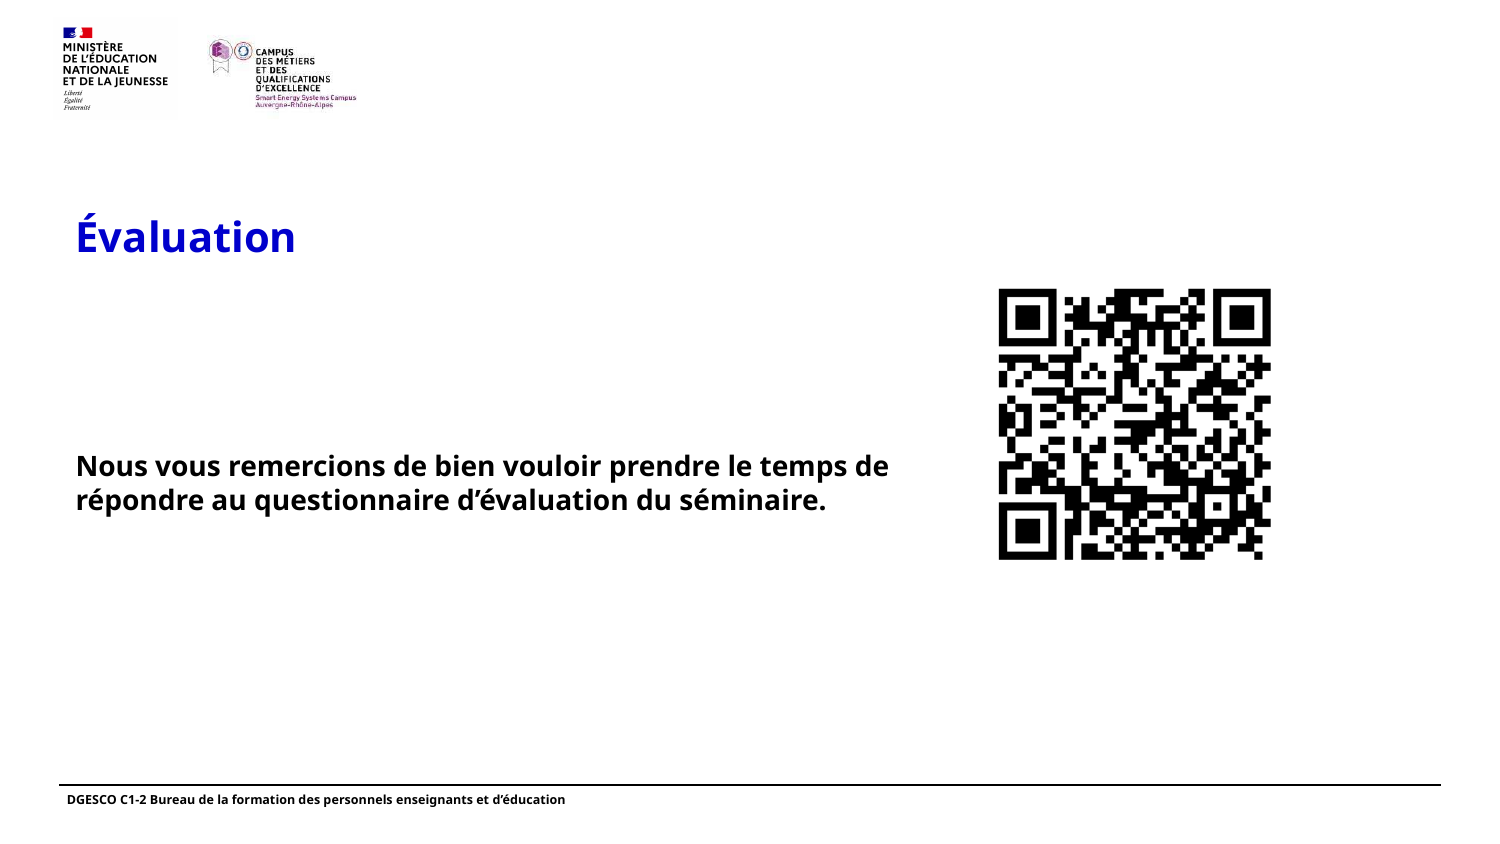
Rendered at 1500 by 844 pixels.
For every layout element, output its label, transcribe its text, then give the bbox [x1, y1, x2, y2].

text_box Évaluation Nous vous remercions de bien vouloir prendre le temps de répondre au questionnaire d’évaluation du séminaire. [60, 203, 916, 711]
picture [207, 0, 357, 149]
picture [53, 17, 178, 120]
text_box DGESCO C1-2 Bureau de la formation des personnels enseignants et d’éducation [52, 784, 784, 815]
picture [959, 248, 1312, 601]
